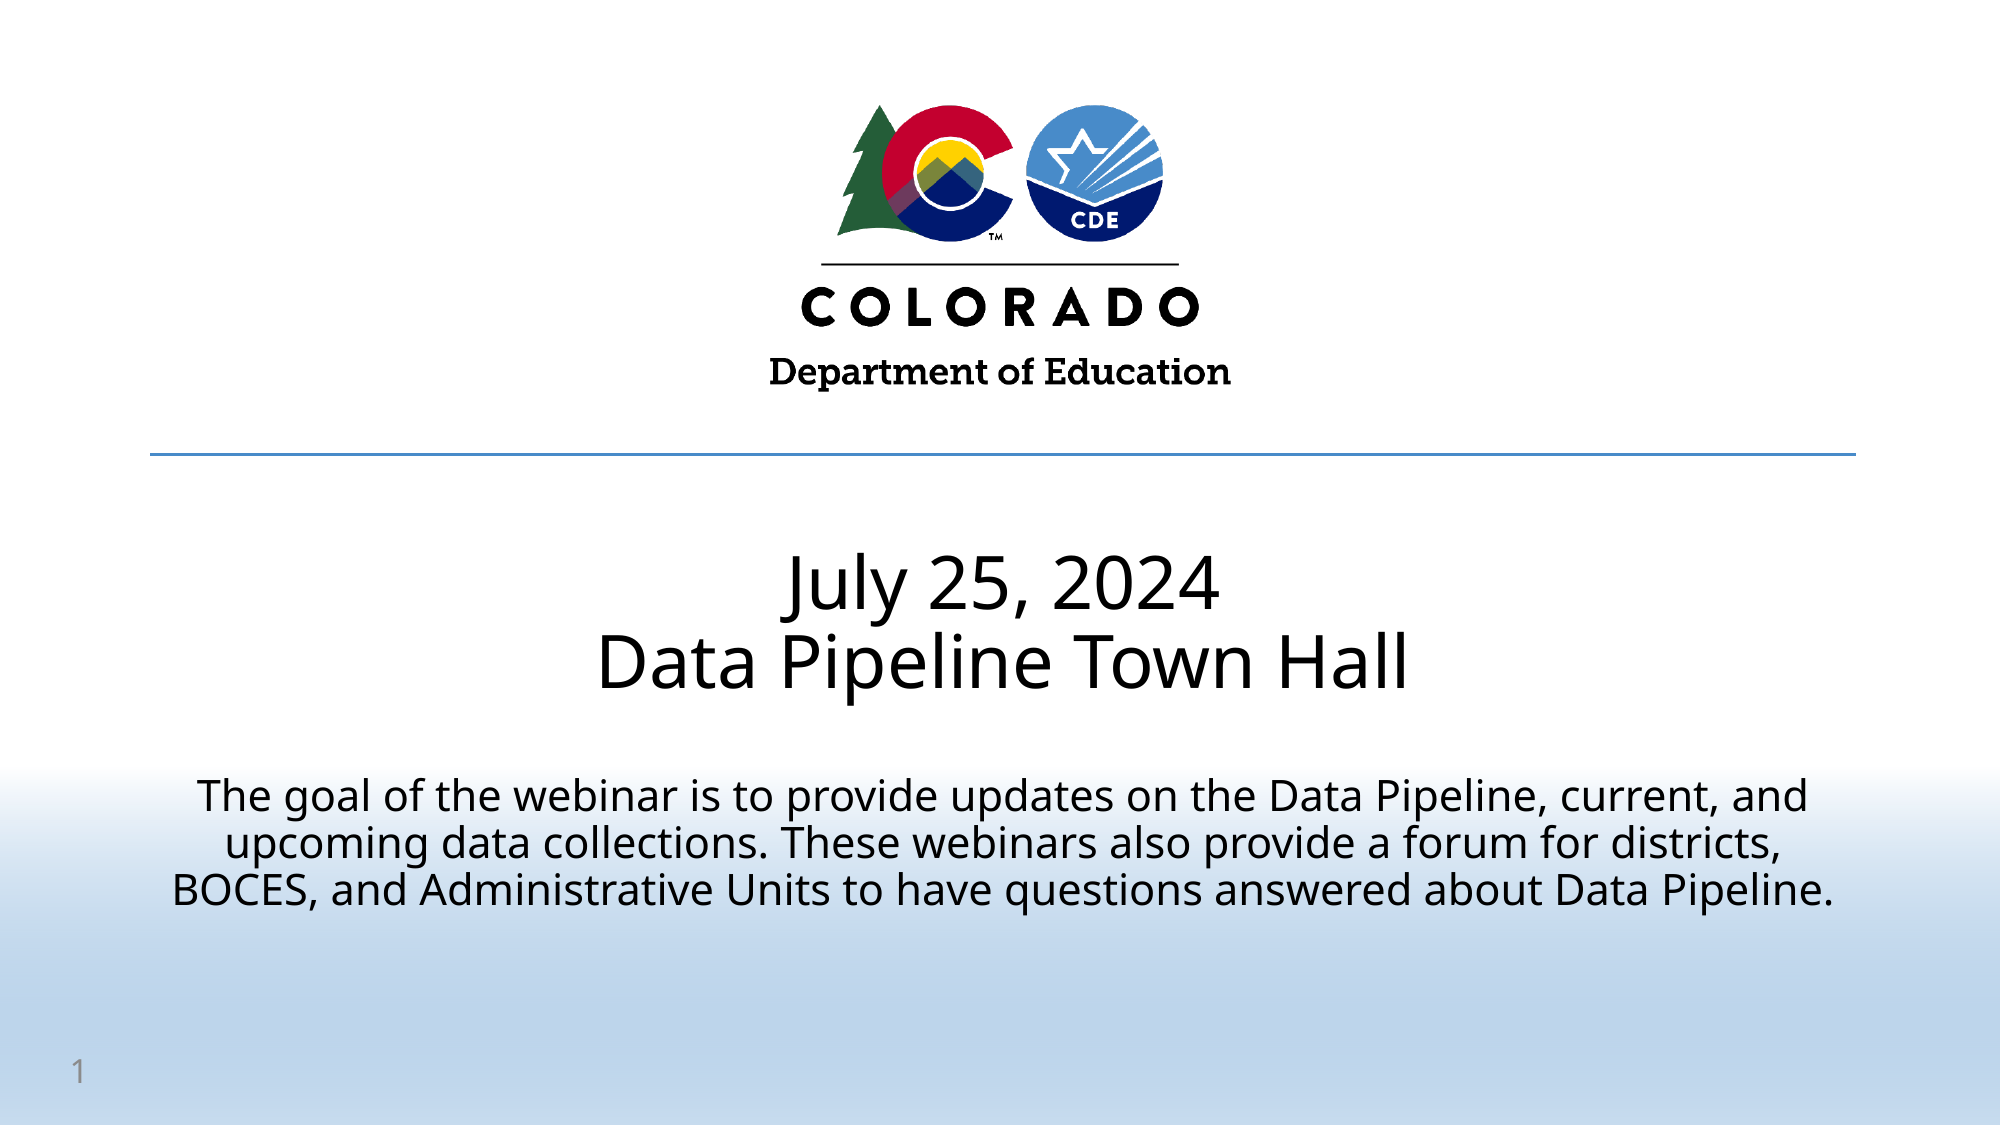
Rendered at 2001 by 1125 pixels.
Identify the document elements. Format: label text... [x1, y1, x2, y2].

picture [768, 103, 1232, 393]
title July 25, 2024 Data Pipeline Town Hall [150, 545, 1857, 705]
slide_number 1 [54, 1042, 505, 1103]
subtitle The goal of the webinar is to provide updates on the Data Pipeline, current, and upcoming data collections. These webinars also provide a forum for districts, BOCES, and Administrative Units to have questions answered about Data Pipeline. [150, 766, 1857, 927]
